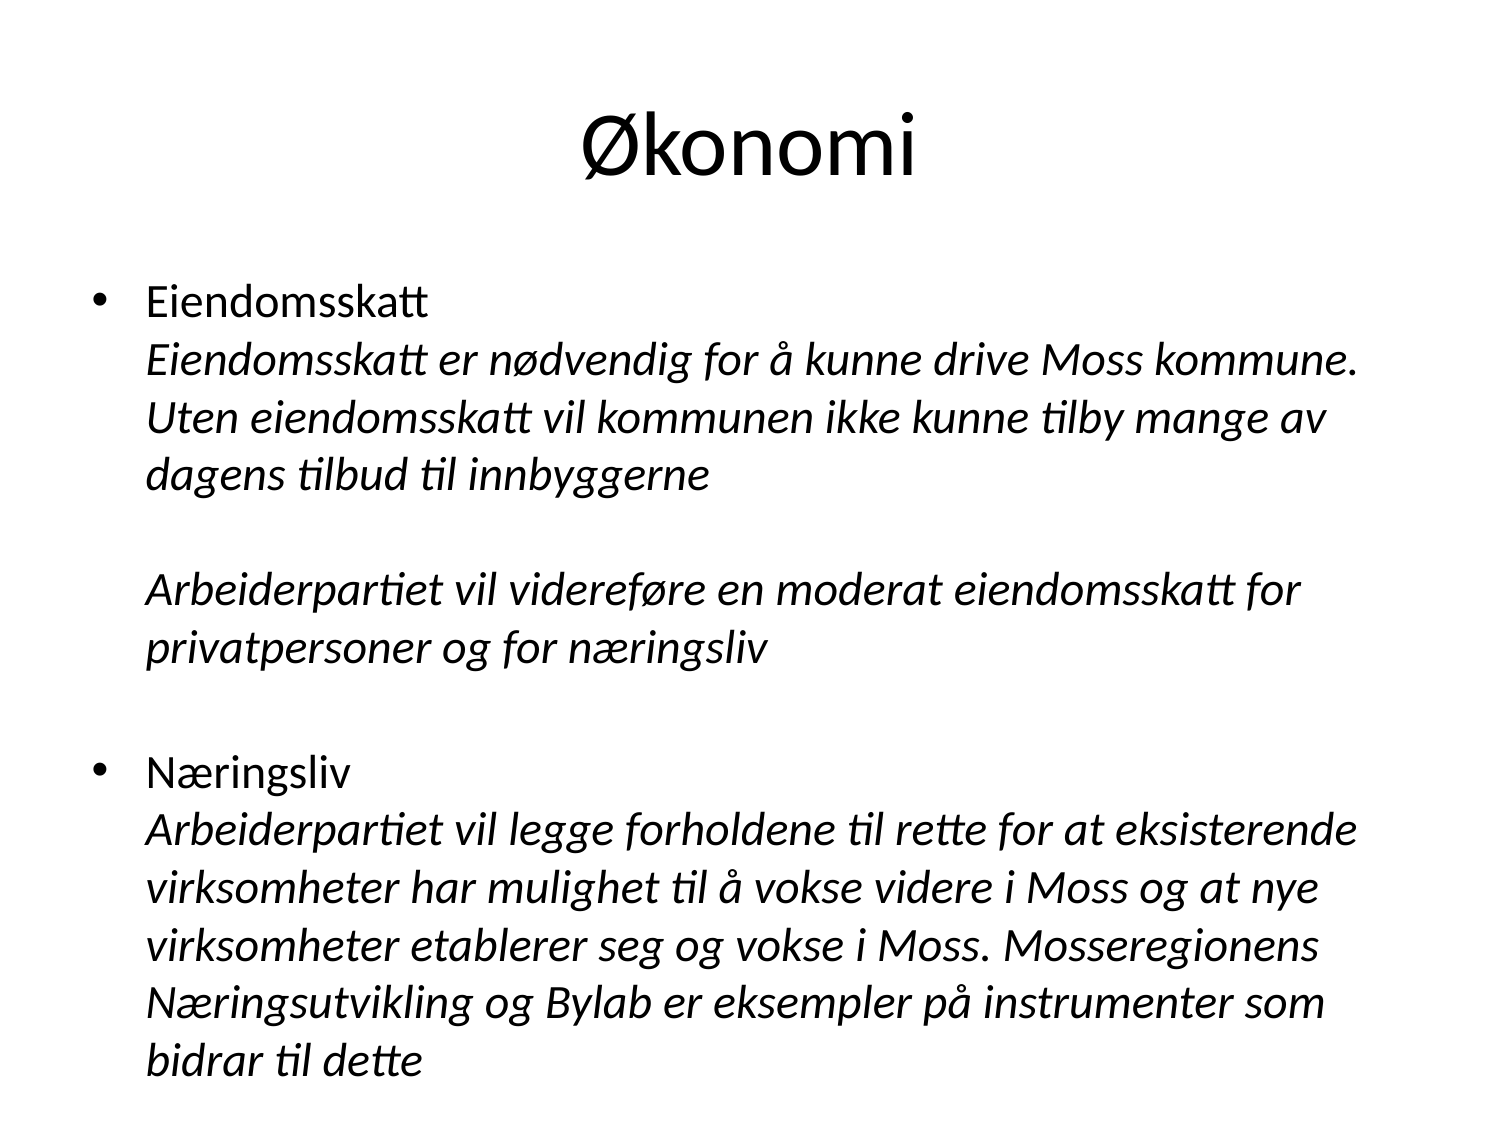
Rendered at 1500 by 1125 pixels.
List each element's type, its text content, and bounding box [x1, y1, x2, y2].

title Økonomi [75, 45, 1425, 233]
list Eiendomsskatt Eiendomsskatt er nødvendig for å kunne drive Moss kommune. Uten eiendomsskatt vil kommunen ikke kunne tilby mange av dagens tilbud til innbyggerne Arbeiderpartiet vil videreføre en moderat eiendomsskatt for privatpersoner og for næringsliv Næringsliv Arbeiderpartiet vil legge forholdene til rette for at eksisterende virksomheter har mulighet til å vokse videre i Moss og at nye virksomheter etablerer seg og vokse i Moss. Mosseregionens Næringsutvikling og Bylab er eksempler på instrumenter som bidrar til dette [76, 262, 1425, 1094]
